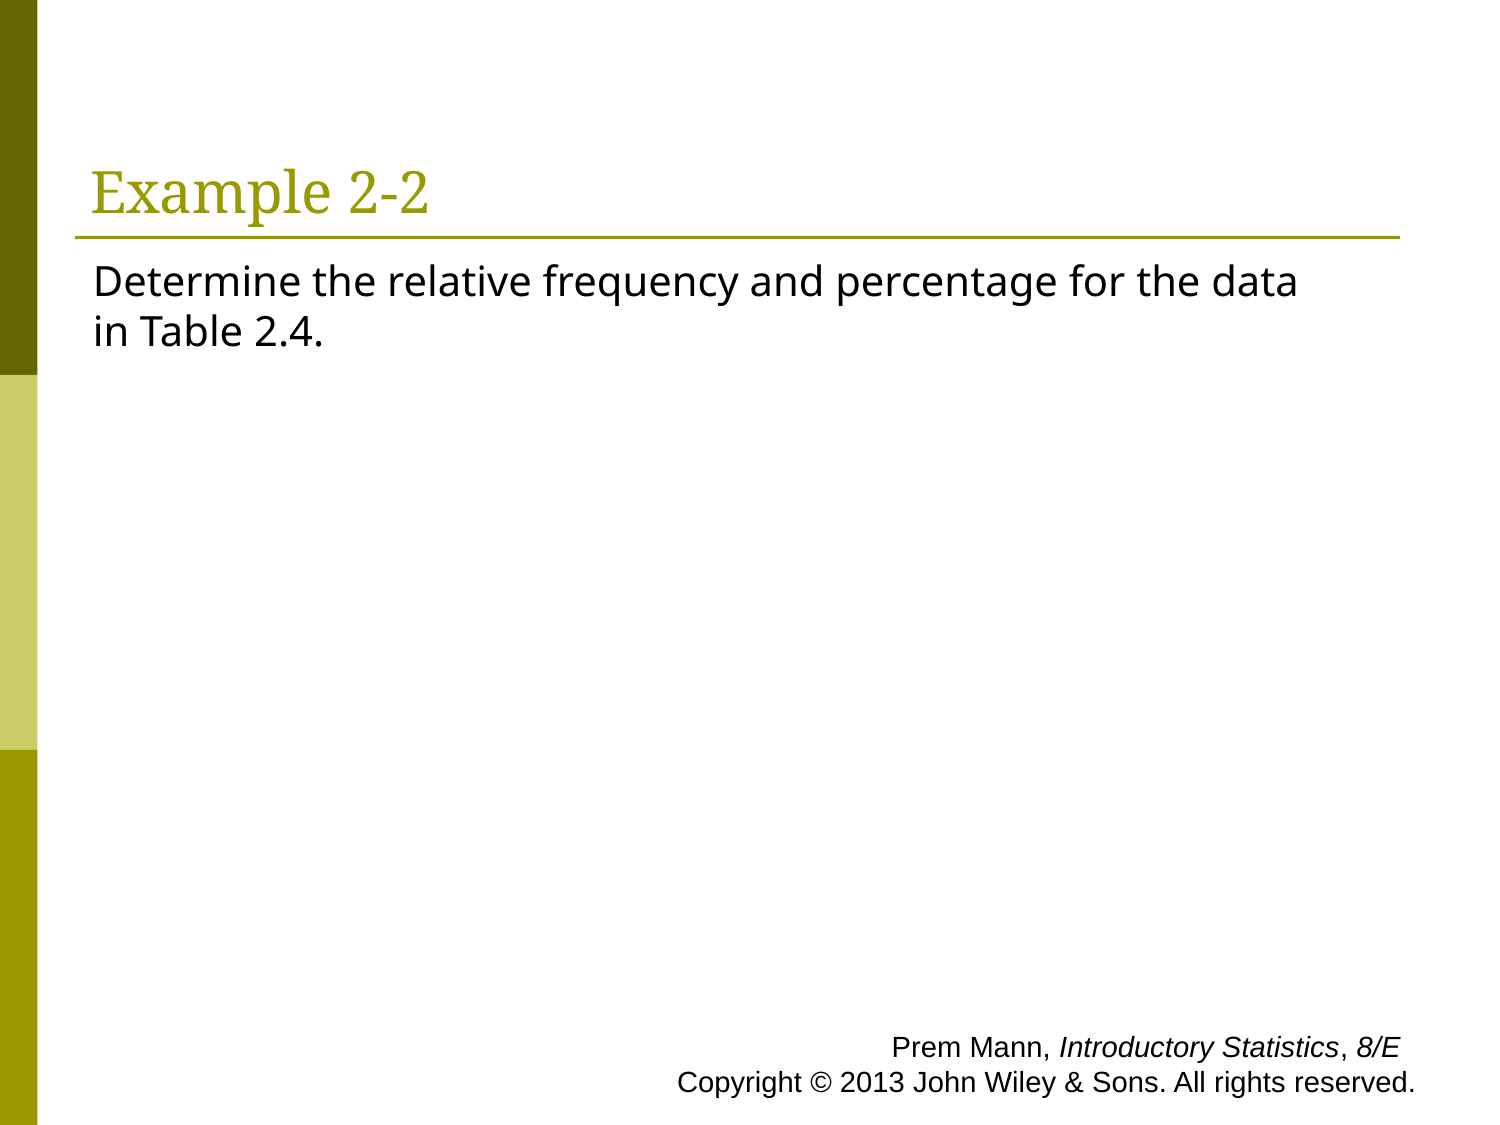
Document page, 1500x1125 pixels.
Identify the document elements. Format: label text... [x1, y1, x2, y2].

title Example 2-2 [75, 45, 1425, 233]
list Determine the relative frequency and percentage for the data in Table 2.4. [21, 247, 1338, 388]
text_box Prem Mann, Introductory Statistics, 8/E Copyright © 2013 John Wiley & Sons. All rights reserved. [662, 1021, 1447, 1106]
